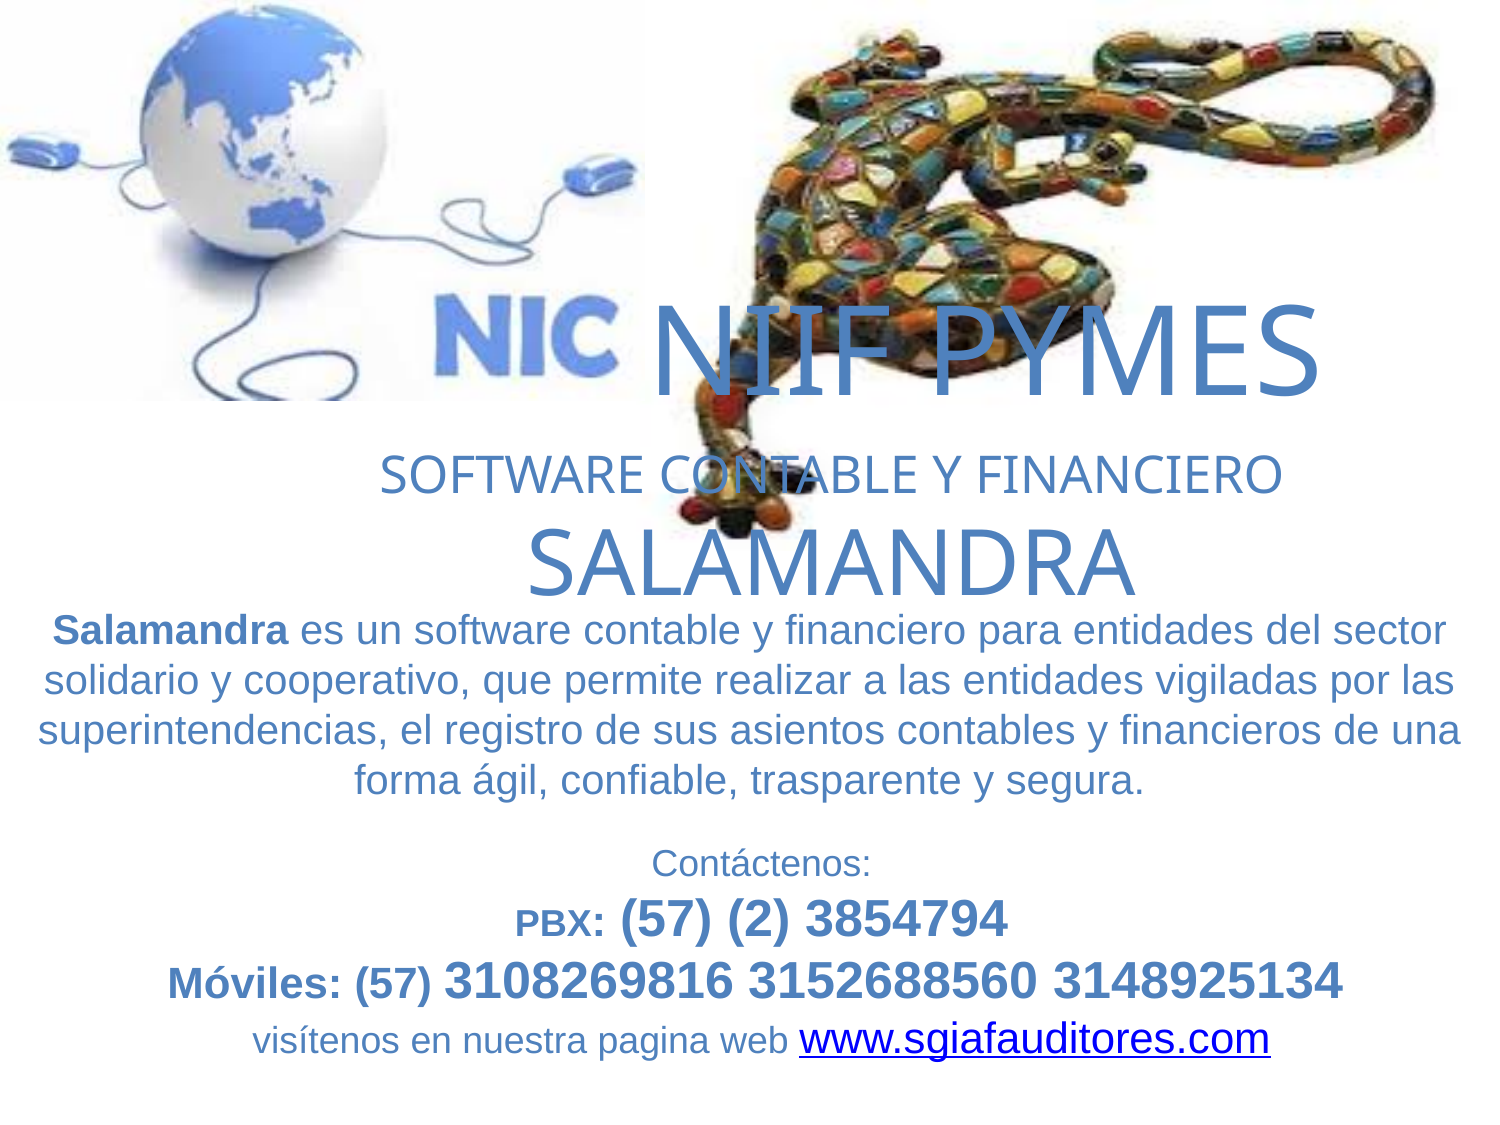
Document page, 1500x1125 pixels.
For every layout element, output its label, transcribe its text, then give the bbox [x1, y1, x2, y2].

text_box Salamandra es un software contable y financiero para entidades del sector solidario y cooperativo, que permite realizar a las entidades vigiladas por las superintendencias, el registro de sus asientos contables y financieros de una forma ágil, confiable, trasparente y segura. [0, 585, 1500, 821]
picture [0, 0, 1500, 552]
text_box SOFTWARE CONTABLE Y FINANCIERO SALAMANDRA [351, 410, 1313, 585]
text_box Contáctenos: PBX: (57) (2) 3854794 Móviles: (57) 3108269816 3152688560 3148925134 visítenos en nuestra pagina web www.sgiafauditores.com [58, 831, 1465, 1102]
